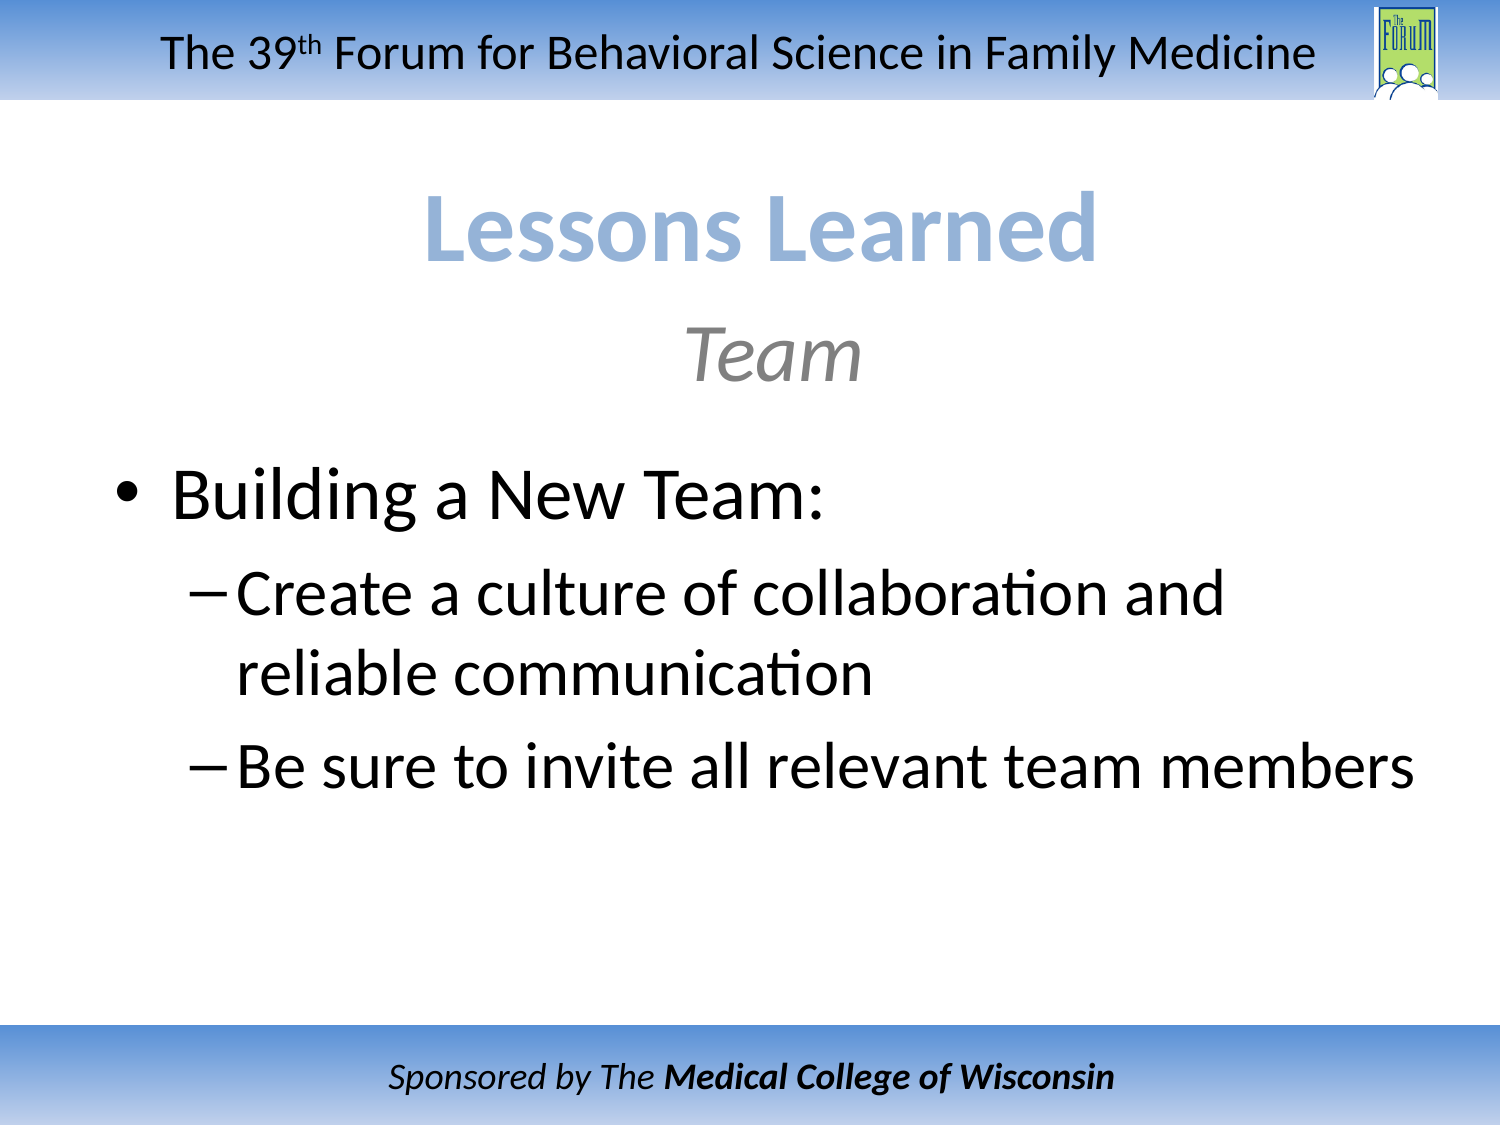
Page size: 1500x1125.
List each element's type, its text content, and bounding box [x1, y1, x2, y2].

picture [1374, 7, 1438, 100]
title Lessons Learned Team [87, 237, 1438, 325]
list Building a New Team: Create a culture of collaboration and reliable communication Be sure to invite all relevant team members [99, 437, 1438, 913]
